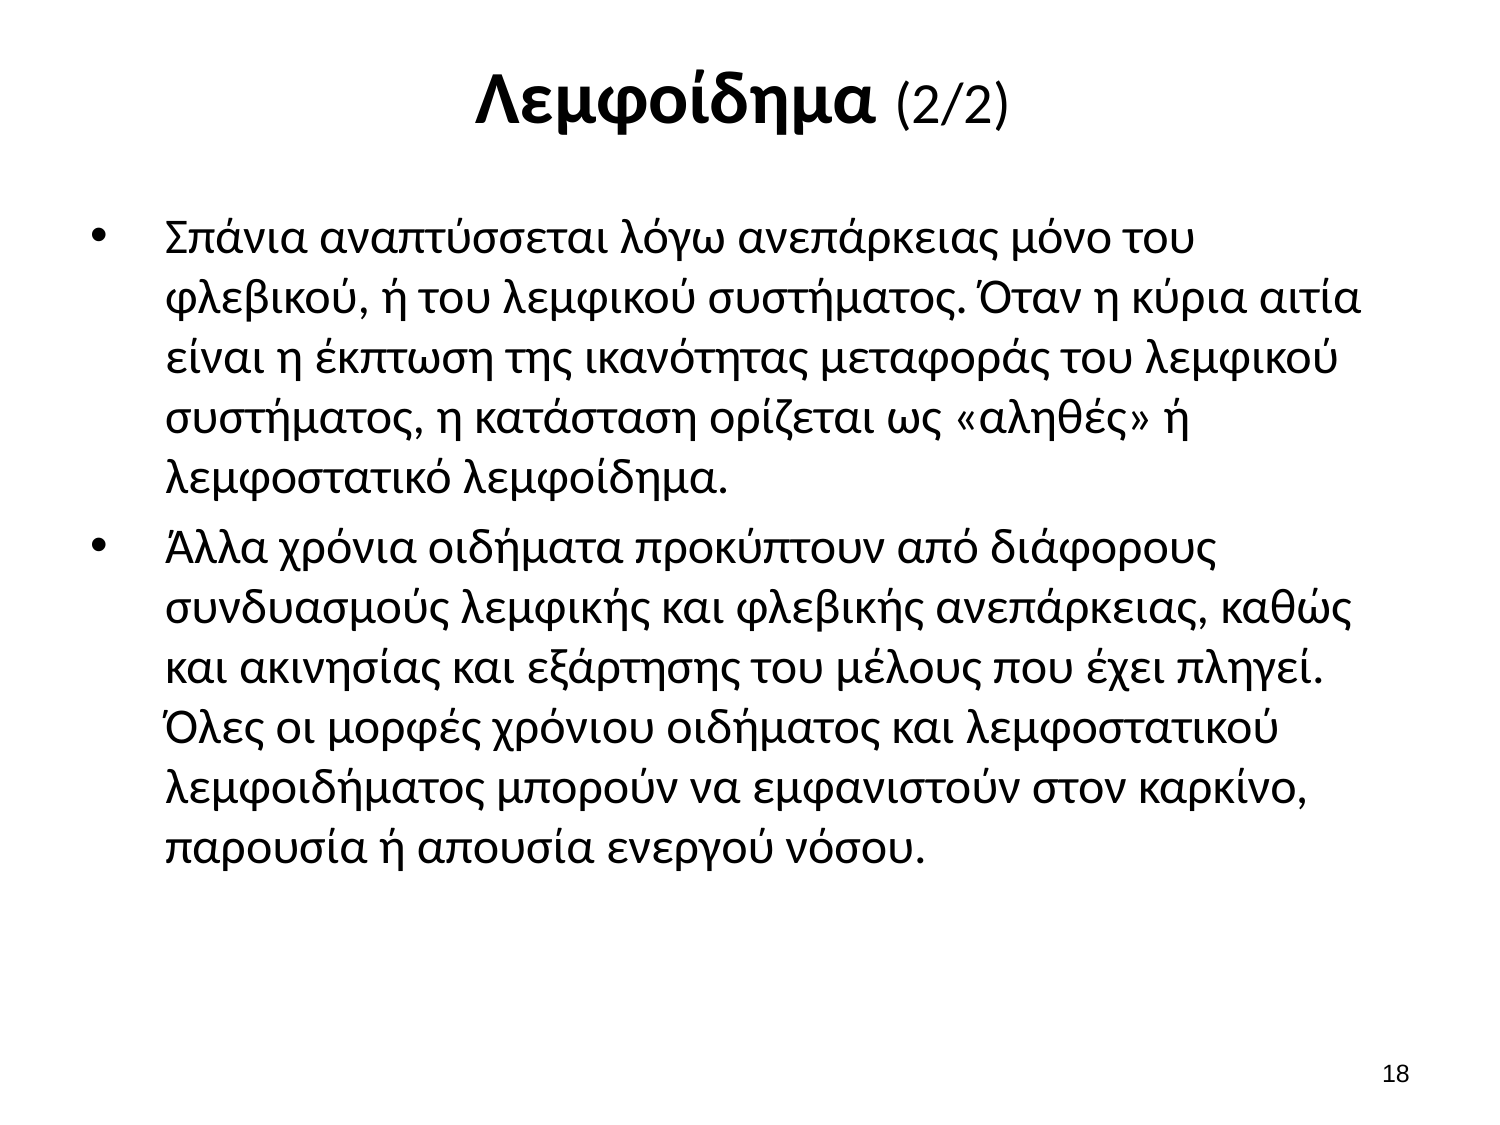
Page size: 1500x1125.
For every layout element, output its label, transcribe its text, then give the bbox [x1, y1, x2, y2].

slide_number 17 [1074, 1042, 1425, 1103]
list Σπάνια αναπτύσσεται λόγω ανεπάρκειας μόνο του φλεβικού, ή του λεμφικού συστήματος. Όταν η κύρια αιτία είναι η έκπτωση της ικανότητας μεταφοράς του λεμφικού συστήματος, η κατάσταση ορίζεται ως «αληθές» ή λεμφοστατικό λεμφοίδημα. Άλλα χρόνια οιδήματα προκύπτουν από διάφορους συνδυασμούς λεμφικής και φλεβικής ανεπάρκειας, καθώς και ακινησίας και εξάρτησης του μέλους που έχει πληγεί. Όλες οι μορφές χρόνιου οιδήματος και λεμφοστατικού λεμφοιδήματος μπορούν να εμφανιστούν στον καρκίνο, παρουσία ή απουσία ενεργού νόσου. [75, 196, 1425, 1024]
title Λεμφοίδημα (2/2) [76, 19, 1427, 169]
